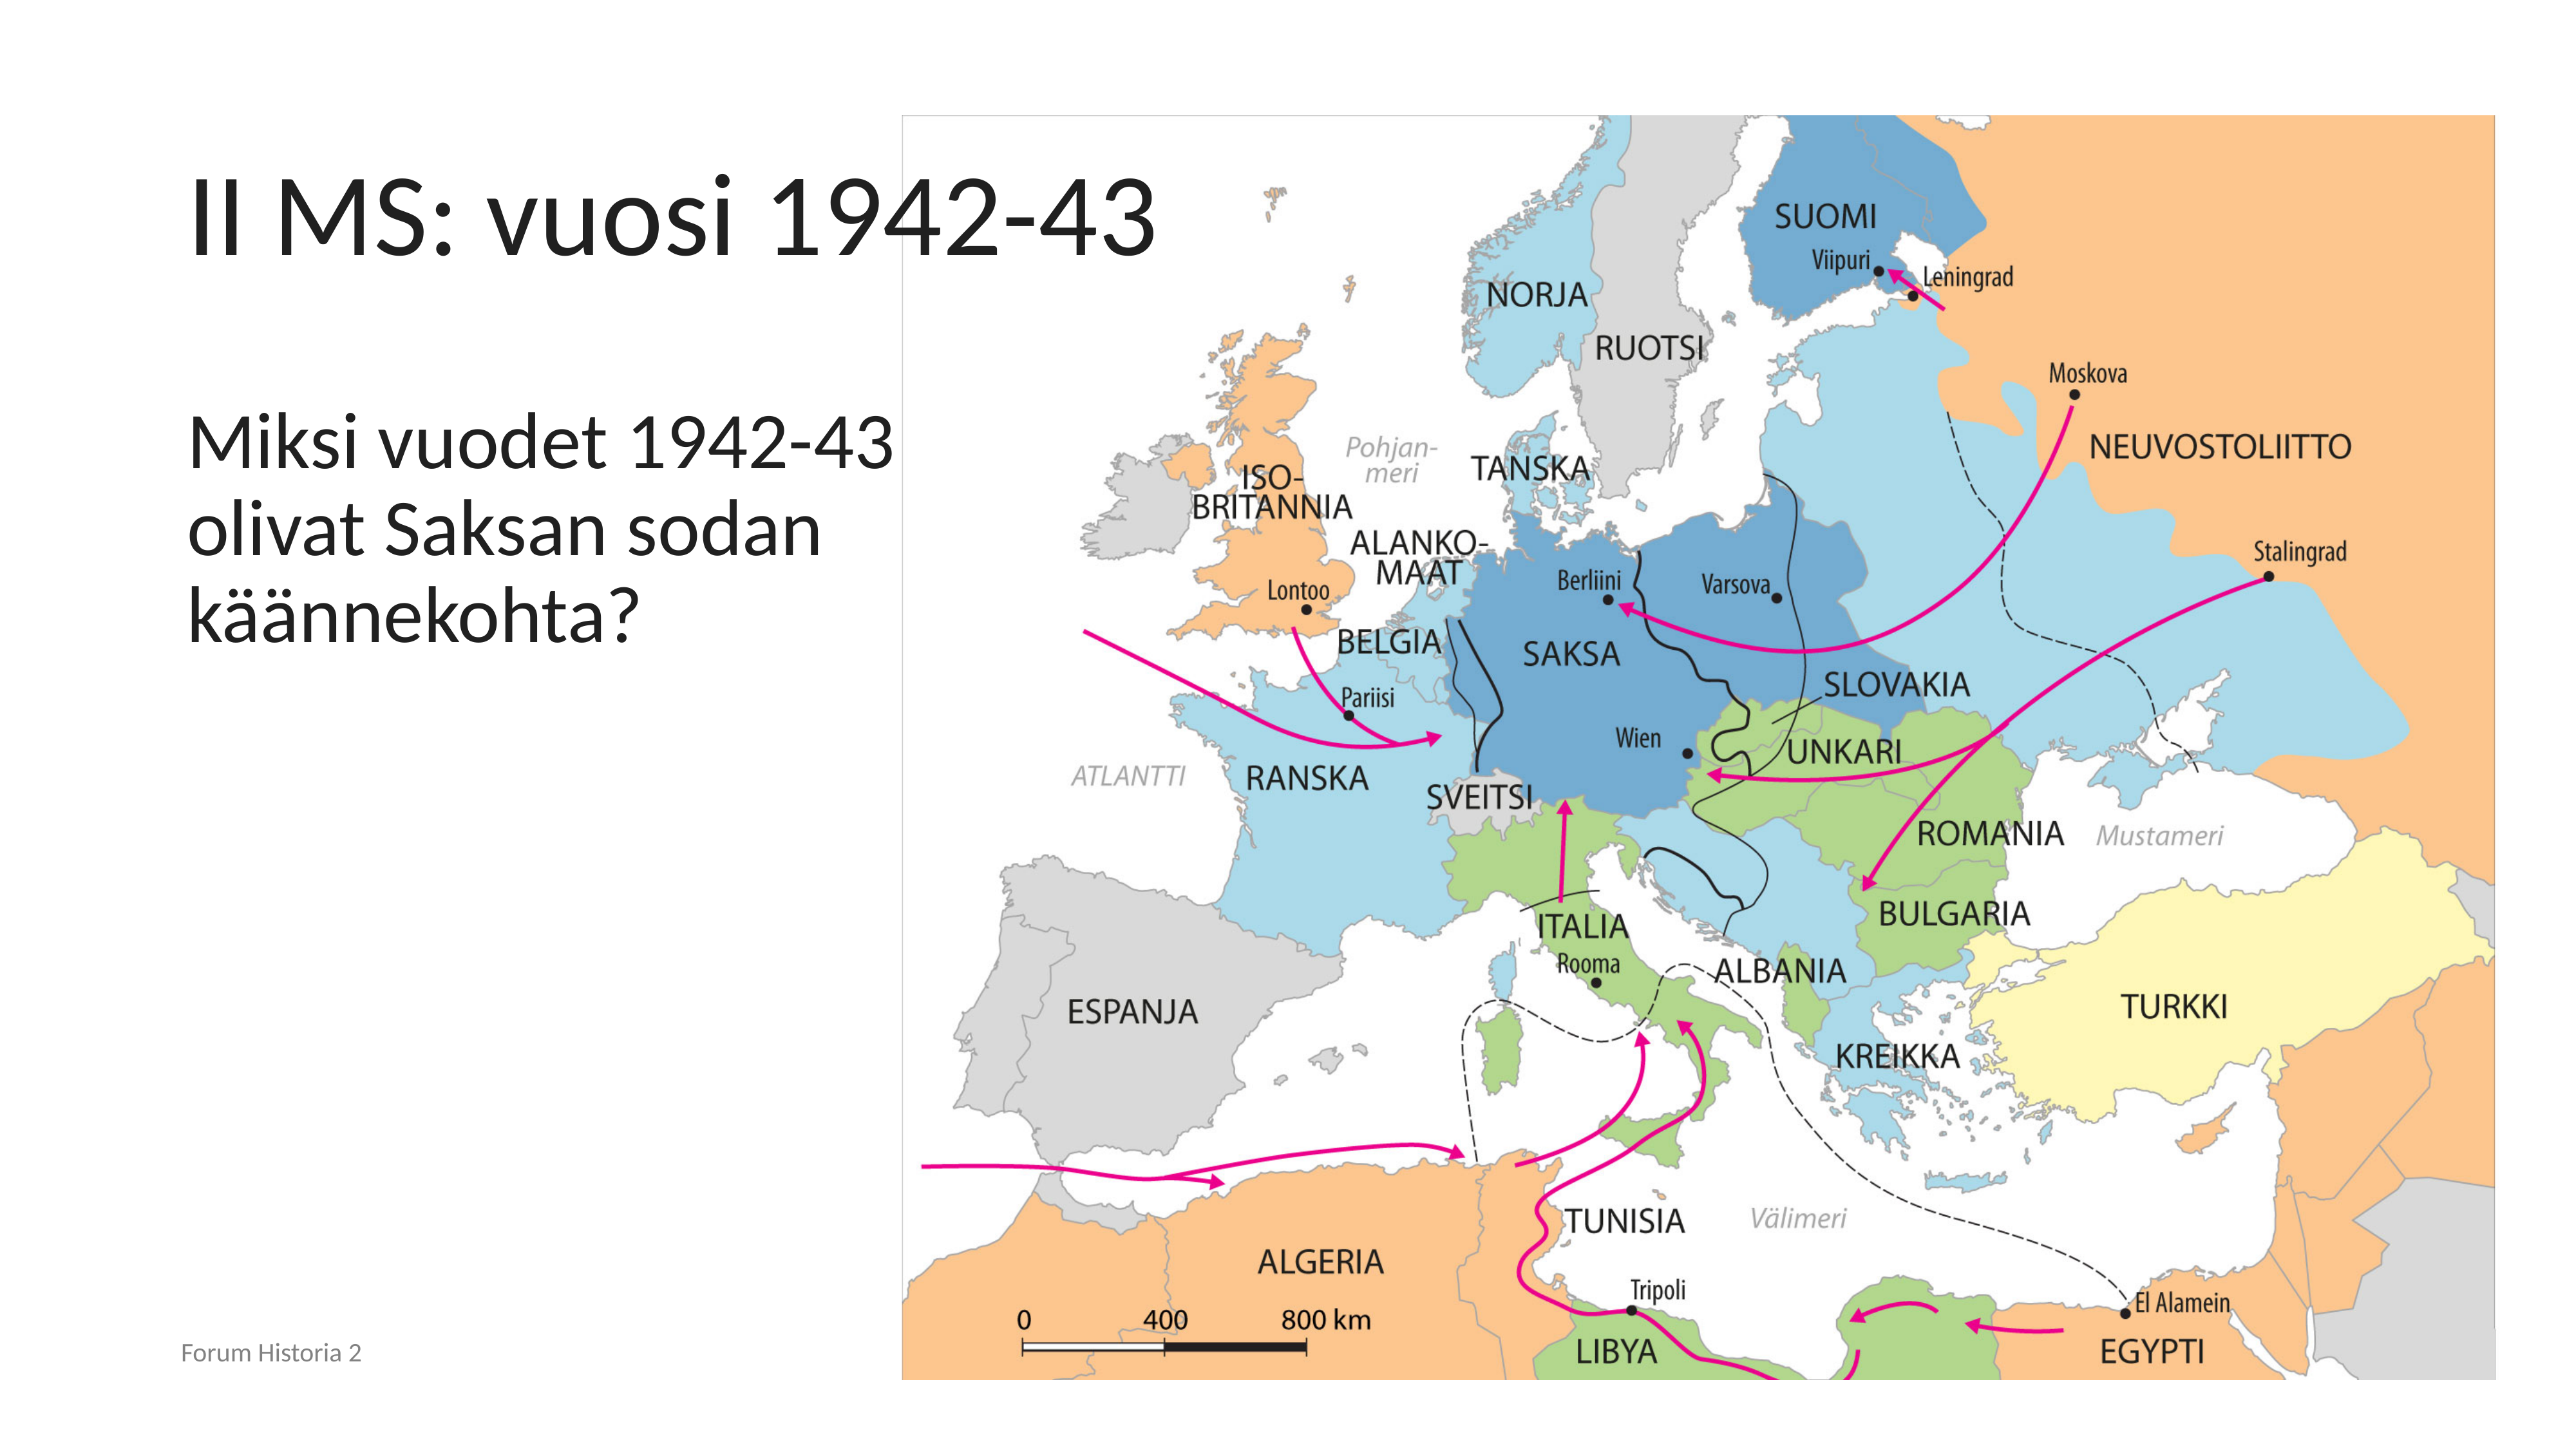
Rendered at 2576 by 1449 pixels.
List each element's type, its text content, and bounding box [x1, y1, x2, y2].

picture [623, 115, 2576, 1380]
title II MS: vuosi 1942-43 [177, 77, 2399, 357]
list Miksi vuodet 1942-43 olivat Saksan sodan käännekohta? [177, 393, 623, 1294]
footer Forum Historia 2 [171, 1294, 623, 1372]
